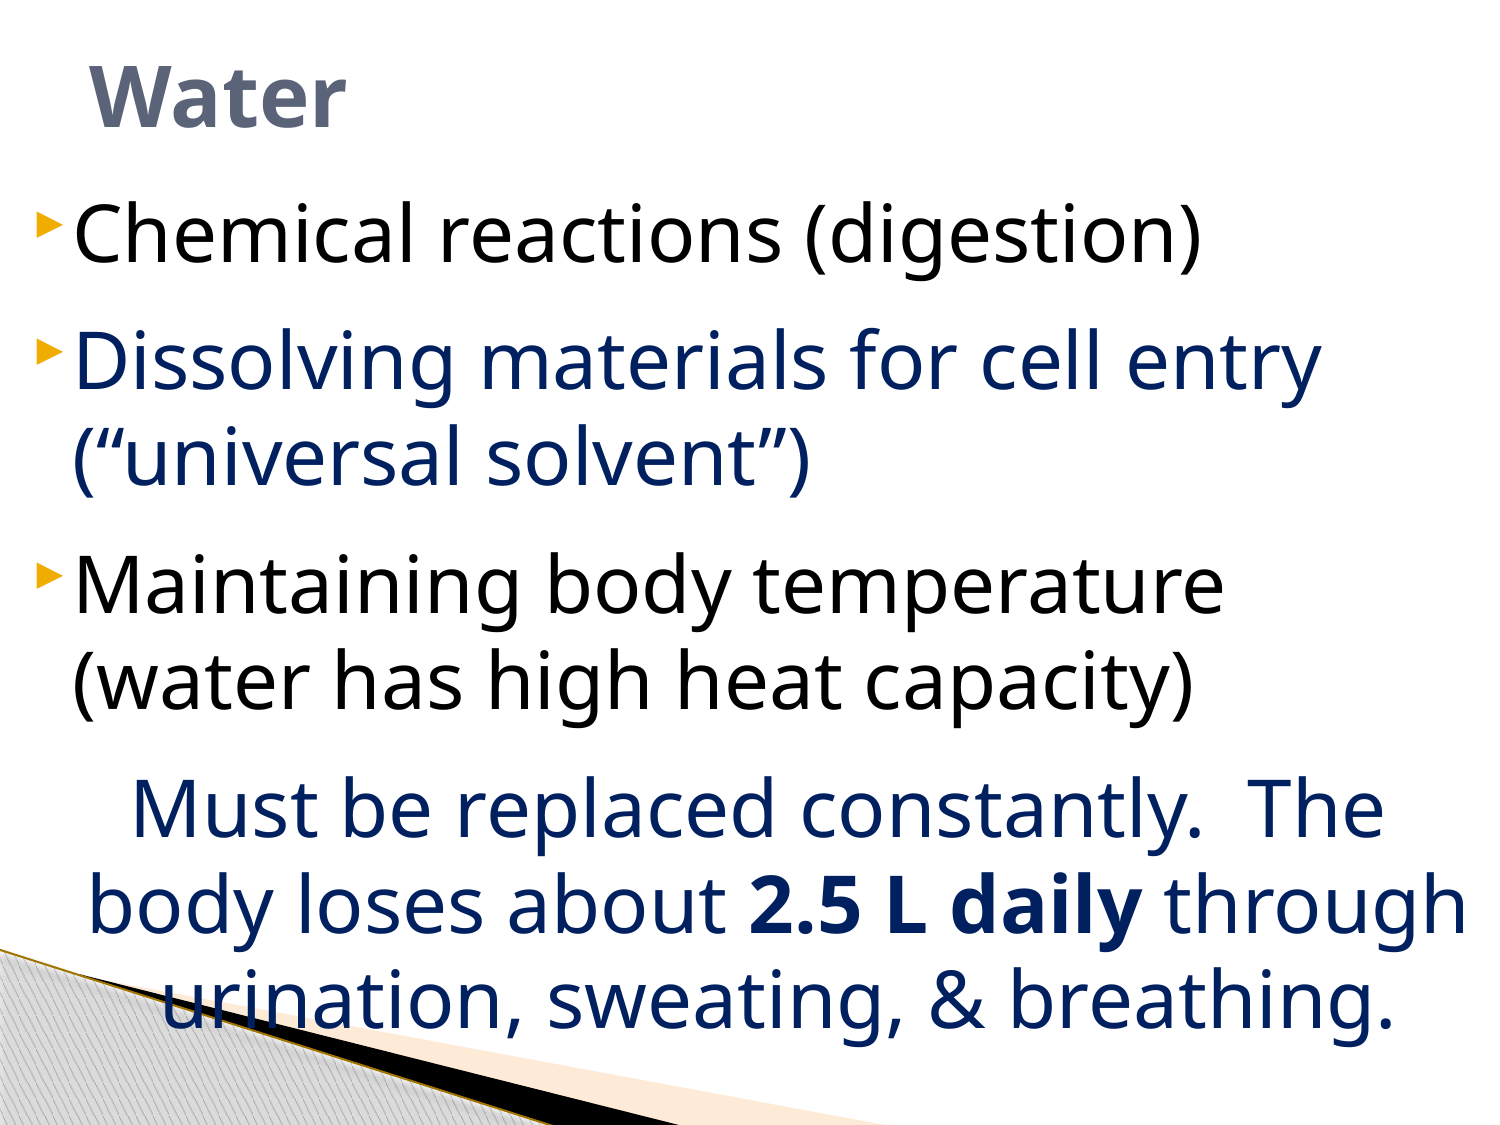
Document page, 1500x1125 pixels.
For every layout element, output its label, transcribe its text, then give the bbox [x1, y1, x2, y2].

list Chemical reactions (digestion) Dissolving materials for cell entry (“universal solvent”) Maintaining body temperature (water has high heat capacity) Must be replaced constantly. The body loses about 2.5 L daily through urination, sweating, & breathing. [0, 174, 1500, 1125]
title Water [75, 0, 1425, 188]
